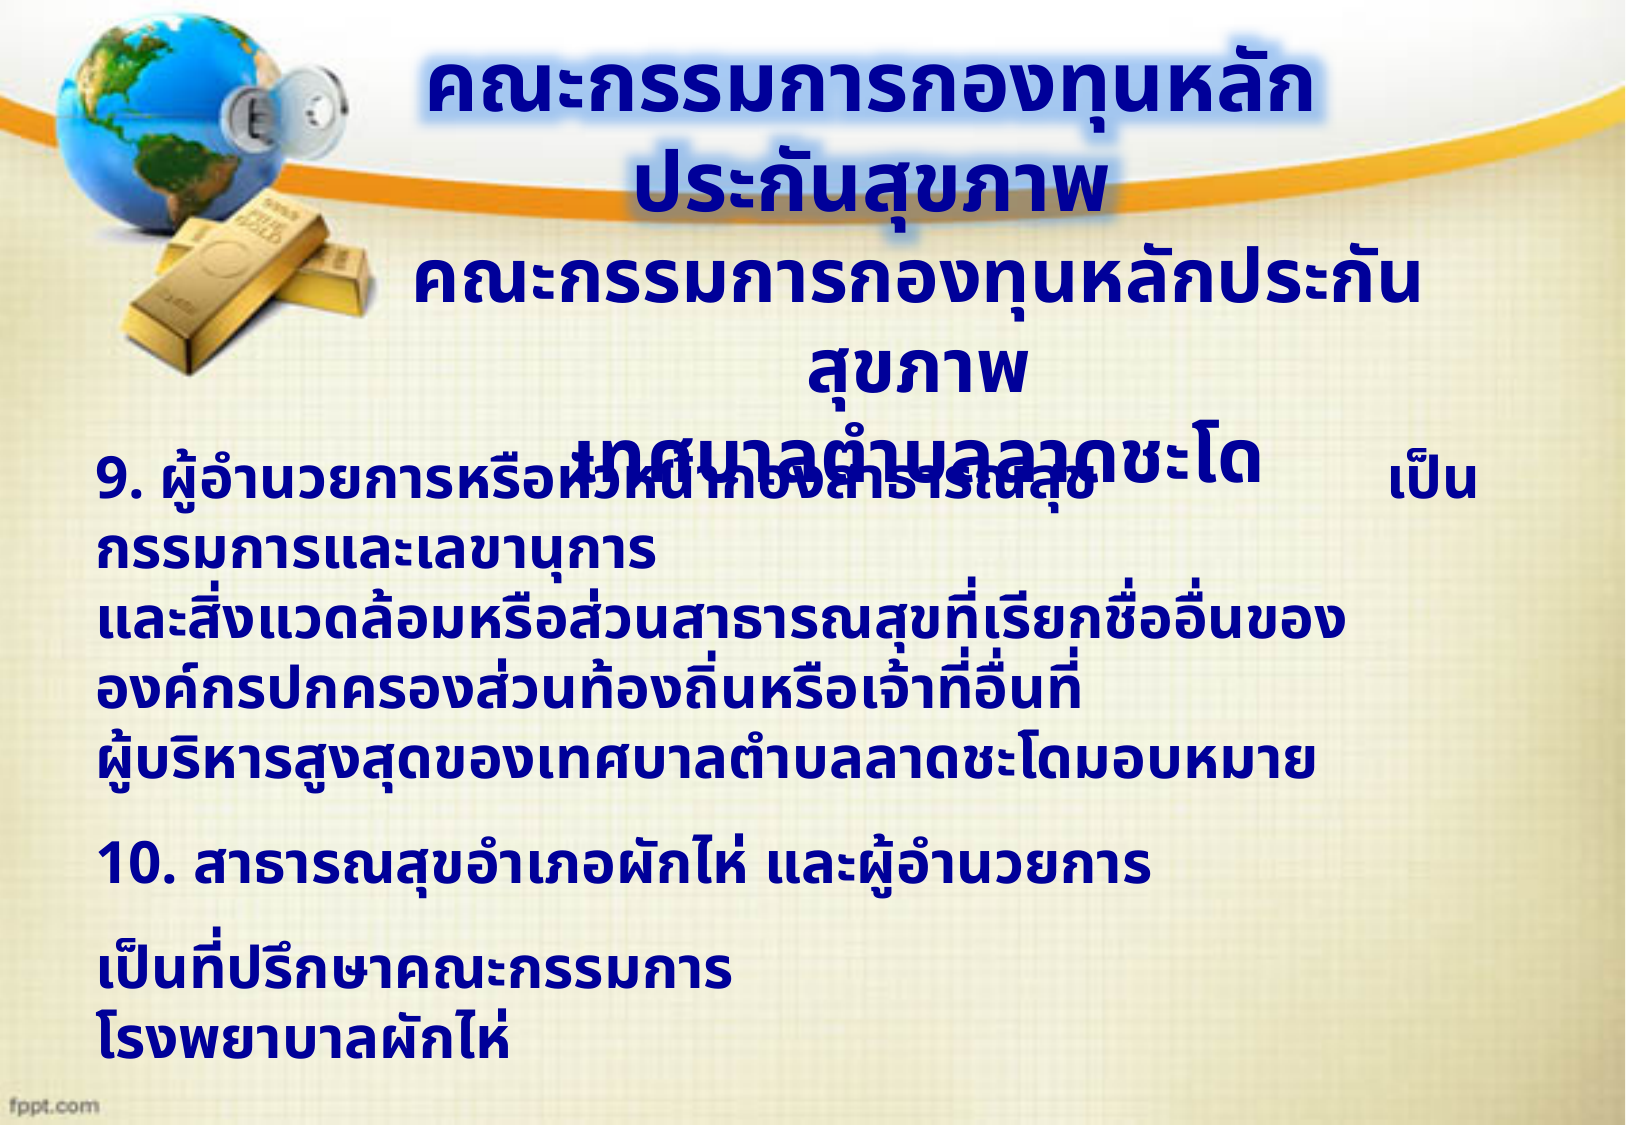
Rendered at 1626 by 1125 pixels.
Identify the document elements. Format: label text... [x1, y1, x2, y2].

text_box 9. ผู้อำนวยการหรือหัวหน้ากองสาธารณสุข เป็นกรรมการและเลขานุการ และสิ่งแวดล้อมหรือส่วนสาธารณสุขที่เรียกชื่ออื่นของ องค์กรปกครองส่วนท้องถิ่นหรือเจ้าที่อื่นที่ ผู้บริหารสูงสุดของเทศบาลตำบลลาดชะโดมอบหมาย 10. สาธารณสุขอำเภอผักไห่ และผู้อำนวยการ เป็นที่ปรึกษาคณะกรรมการ โรงพยาบาลผักไห่ [80, 432, 1625, 1077]
picture [0, 0, 1626, 1125]
text_box คณะกรรมการกองทุนหลักประกันสุขภาพ [304, 21, 1439, 236]
text_box คณะกรรมการกองทุนหลักประกันสุขภาพ เทศบาลตำบลลาดชะโด [339, 219, 1498, 432]
